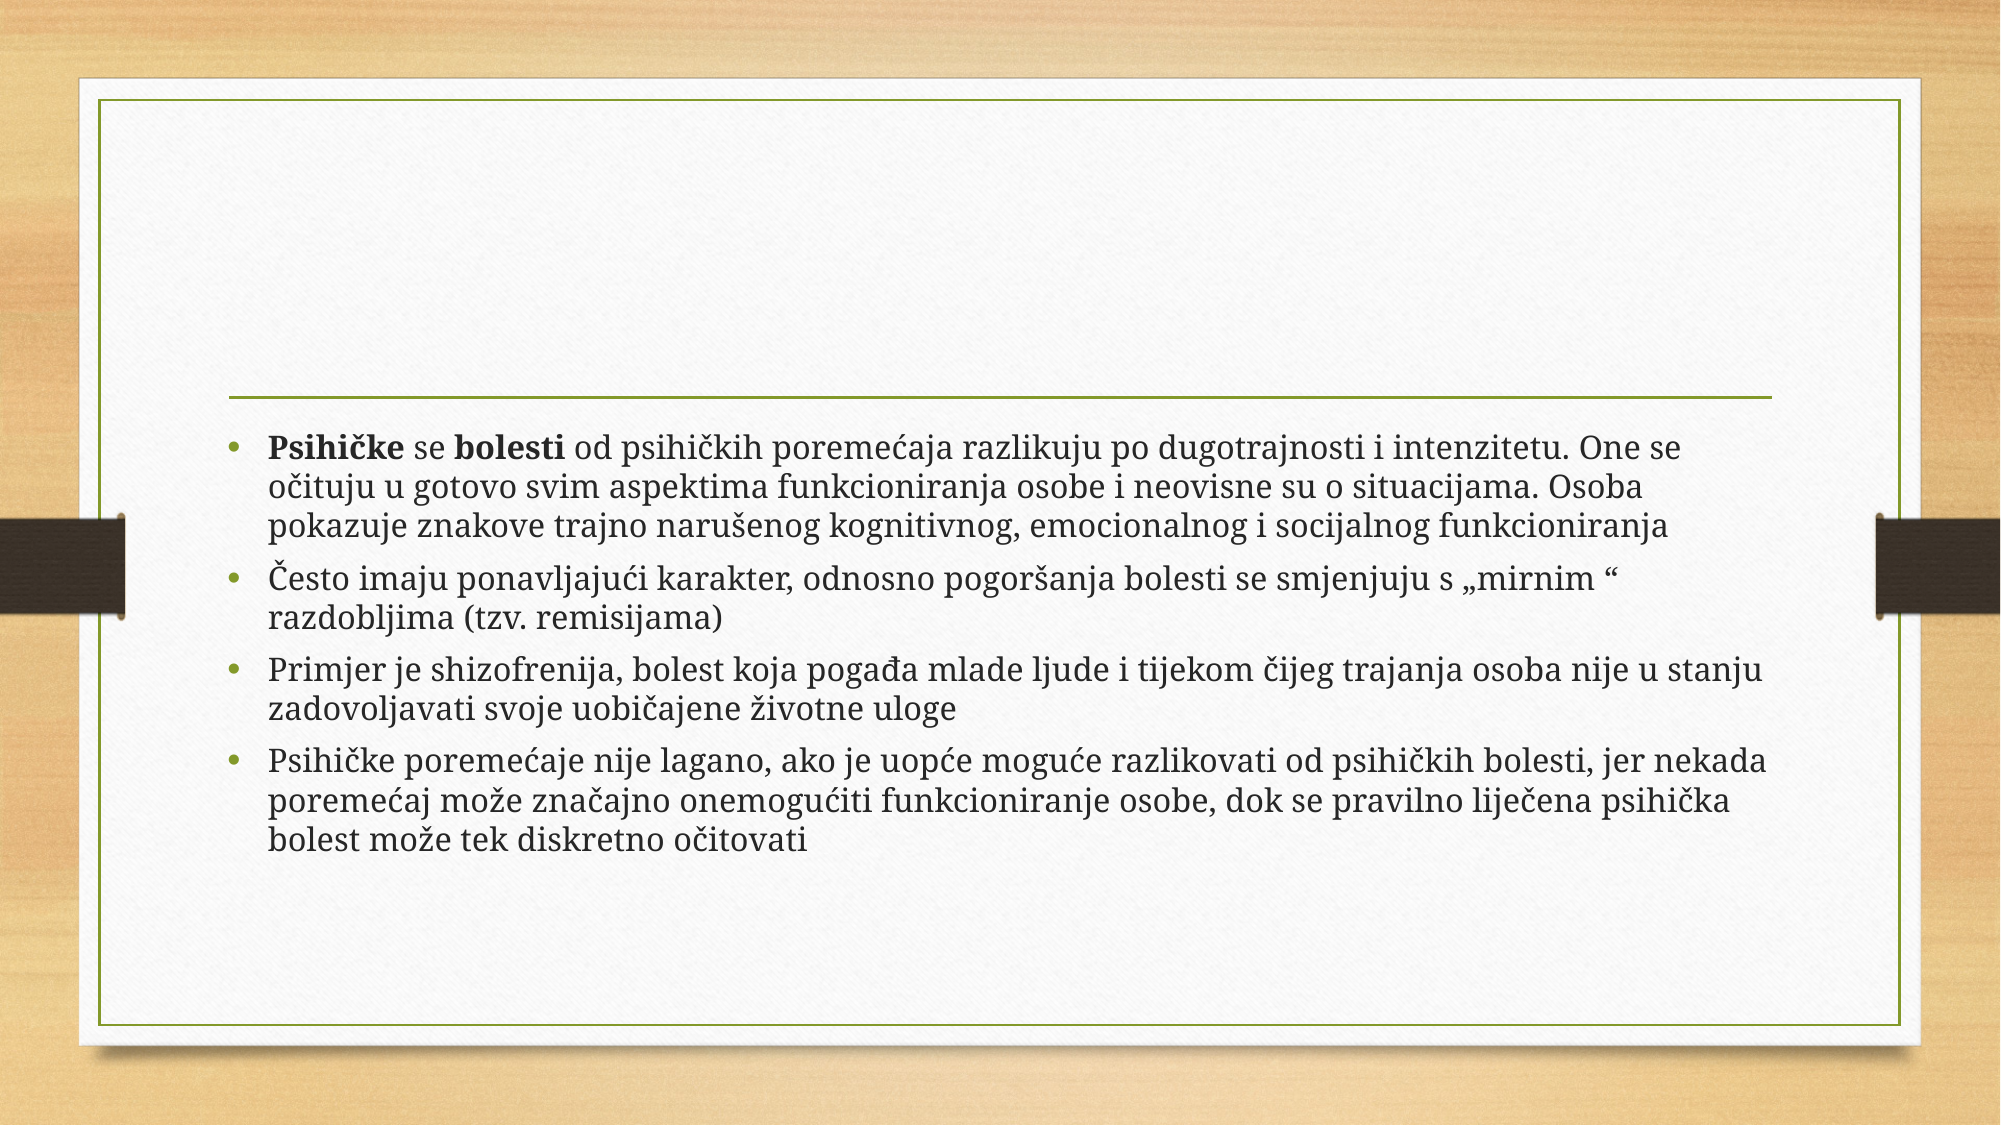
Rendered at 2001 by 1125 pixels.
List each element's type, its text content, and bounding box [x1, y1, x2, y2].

picture [0, 0, 2001, 1125]
list Psihičke se bolesti od psihičkih poremećaja razlikuju po dugotrajnosti i intenzitetu. One se očituju u gotovo svim aspektima funkcioniranja osobe i neovisne su o situacijama. Osoba pokazuje znakove trajno narušenog kognitivnog, emocionalnog i socijalnog funkcioniranja Često imaju ponavljajući karakter, odnosno pogoršanja bolesti se smjenjuju s „mirnim “ razdobljima (tzv. remisijama) Primjer je shizofrenija, bolest koja pogađa mlade ljude i tijekom čijeg trajanja osoba nije u stanju zadovoljavati svoje uobičajene životne uloge Psihičke poremećaje nije lagano, ako je uopće moguće razlikovati od psihičkih bolesti, jer nekada poremećaj može značajno onemogućiti funkcioniranje osobe, dok se pravilno liječena psihička bolest može tek diskretno očitovati [212, 419, 1788, 964]
